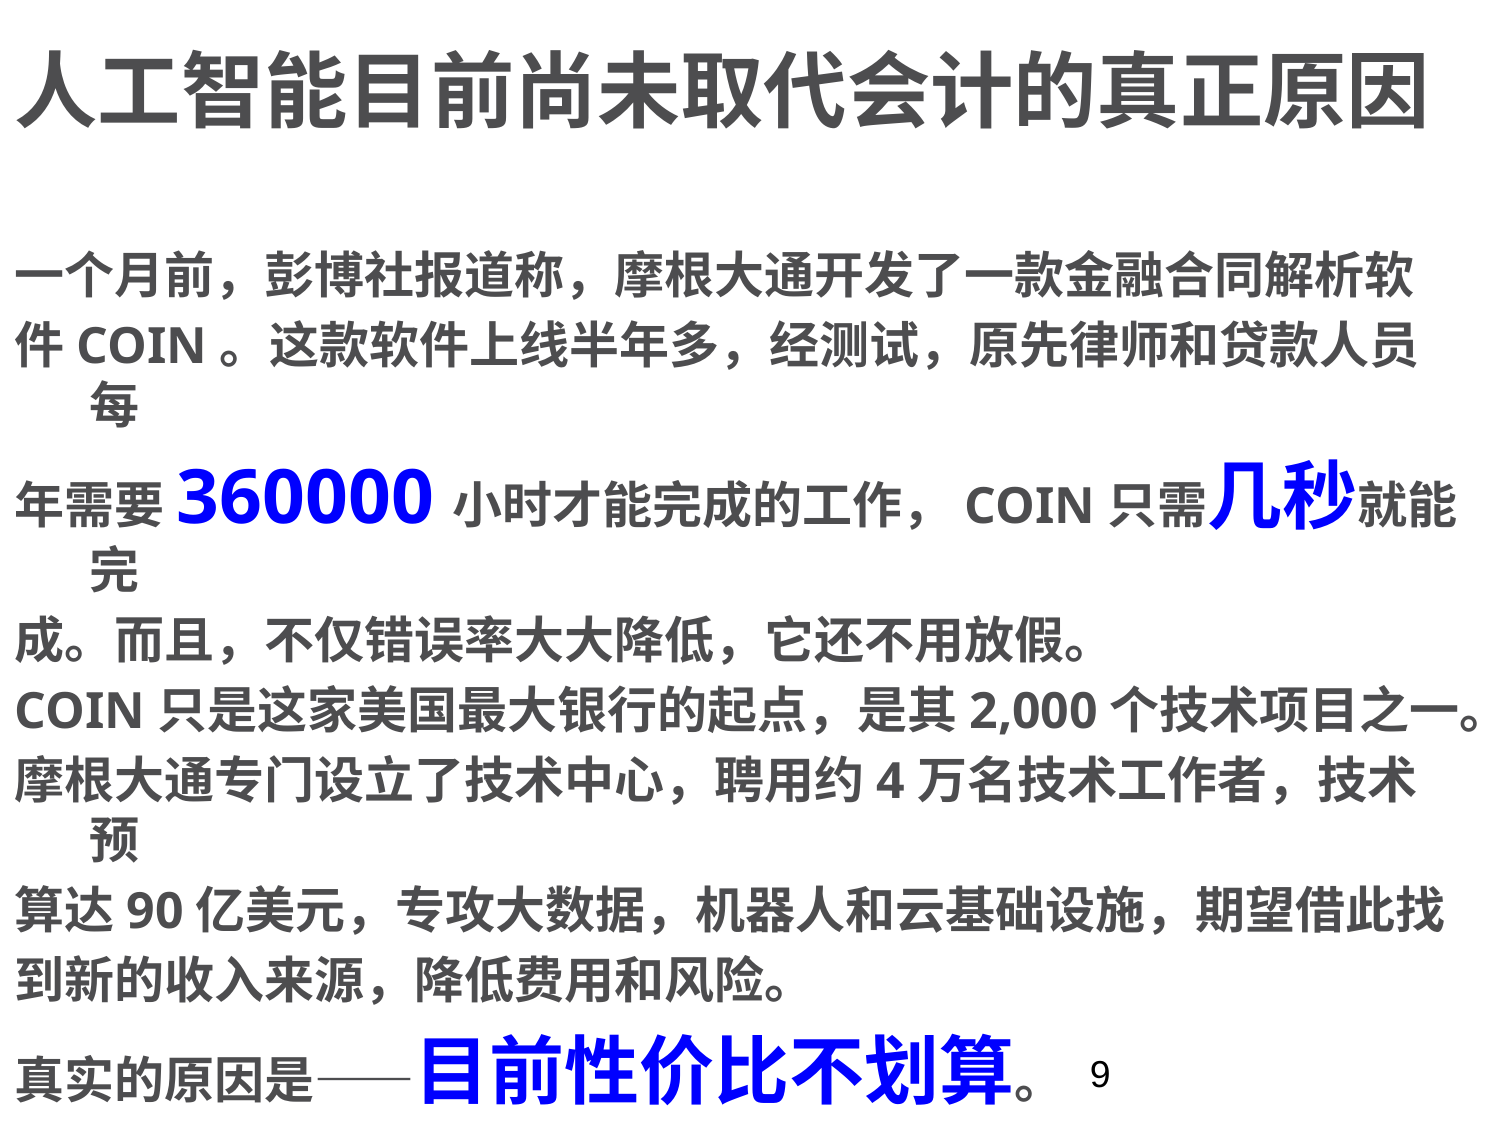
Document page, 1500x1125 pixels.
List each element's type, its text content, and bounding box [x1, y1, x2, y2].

list 一个月前，彭博社报道称，摩根大通开发了一款金融合同解析软 件COIN。这款软件上线半年多，经测试，原先律师和贷款人员每 年需要360000小时才能完成的工作，COIN只需几秒就能完 成。而且，不仅错误率大大降低，它还不用放假。 COIN只是这家美国最大银行的起点，是其2,000个技术项目之一。 摩根大通专门设立了技术中心，聘用约4万名技术工作者，技术预 算达90亿美元，专攻大数据，机器人和云基础设施，期望借此找 到新的收入来源，降低费用和风险。 真实的原因是——目前性价比不划算。 但拐点就在眼前。 [0, 236, 1476, 1125]
title 人工智能目前尚未取代会计的真正原因 [0, 31, 1500, 206]
